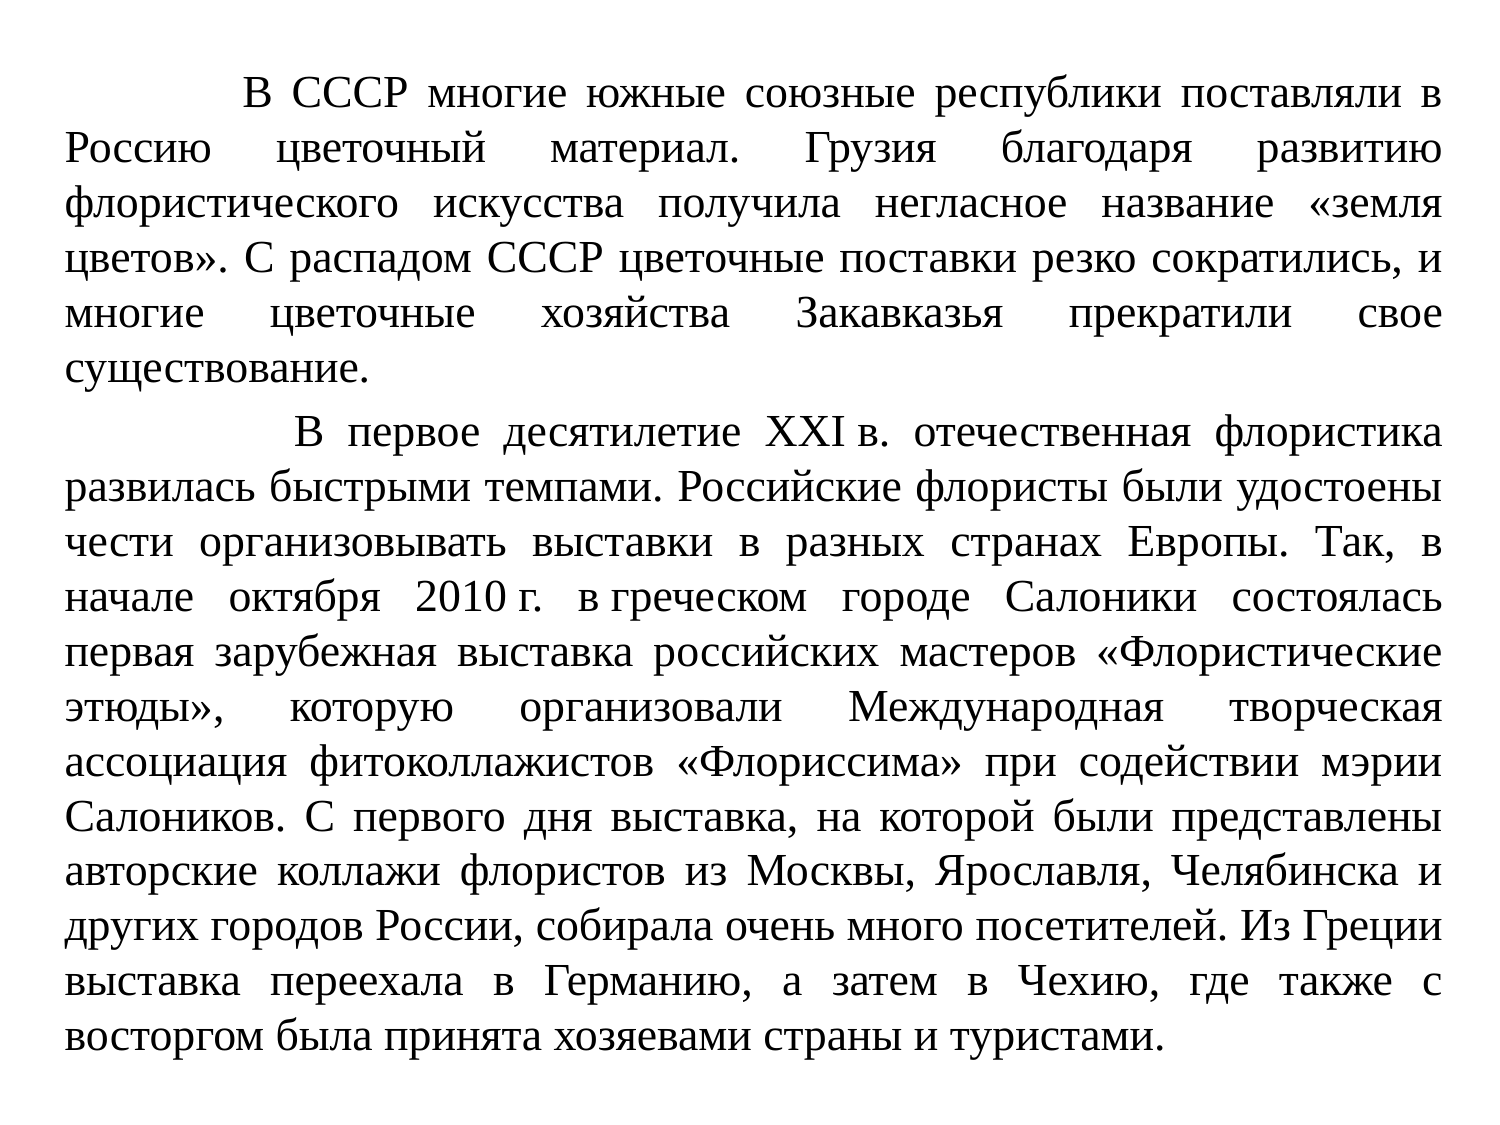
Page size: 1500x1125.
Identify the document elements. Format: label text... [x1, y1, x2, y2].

list В СССР многие южные союзные республики поставляли в Россию цветочный материал. Грузия благодаря развитию флористического искусства получила негласное название «земля цветов». С распадом СССР цветочные поставки резко сократились, и многие цветочные хозяйства Закавказья прекратили свое существование. В первое десятилетие XXI в. отечественная флористика развилась быстрыми темпами. Российские флористы были удостоены чести организовывать выставки в разных странах Европы. Так, в начале октября 2010 г. в греческом городе Салоники состоялась первая зарубежная выставка российских мастеров «Флористические этюды», которую организовали Международная творческая ассоциация фитоколлажистов «Флориссима» при содействии мэрии Салоников. С первого дня выставка, на которой были представлены авторские коллажи флористов из Москвы, Ярославля, Челябинска и других городов России, собирала очень много посетителей. Из Греции выставка переехала в Германию, а затем в Чехию, где также с восторгом была принята хозяевами страны и туристами. [0, 54, 1459, 1125]
